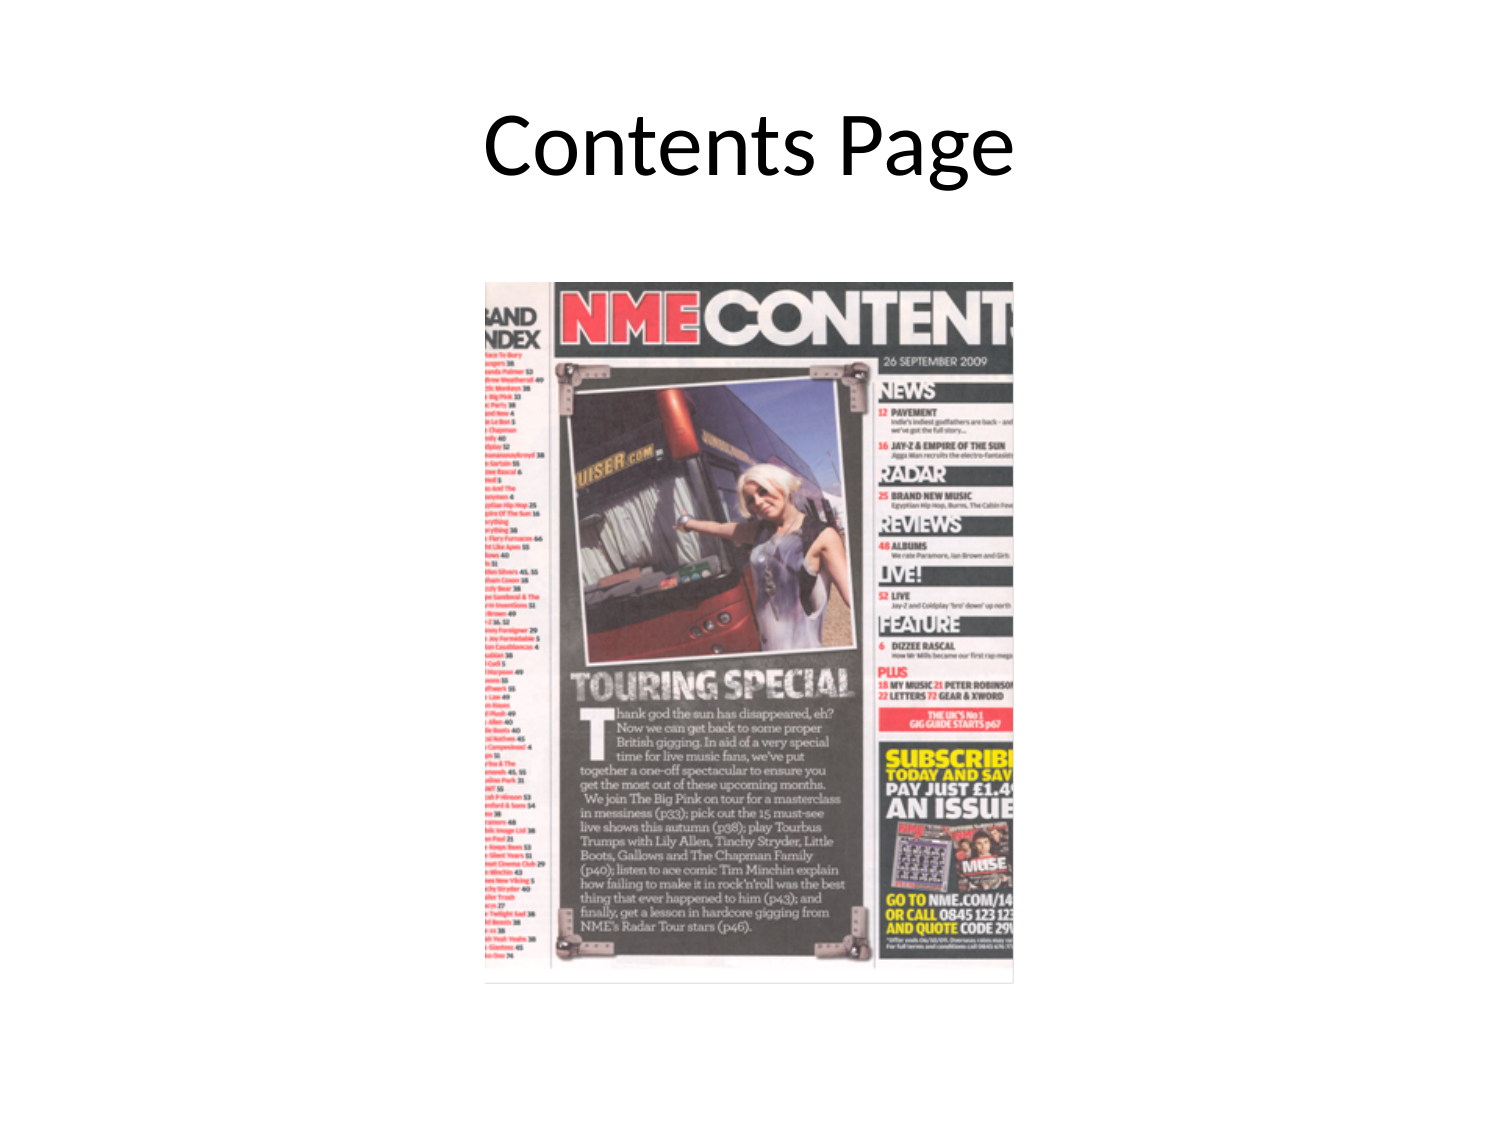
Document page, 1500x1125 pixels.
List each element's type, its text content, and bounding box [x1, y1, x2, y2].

title Contents Page [75, 45, 1425, 233]
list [484, 282, 1015, 985]
